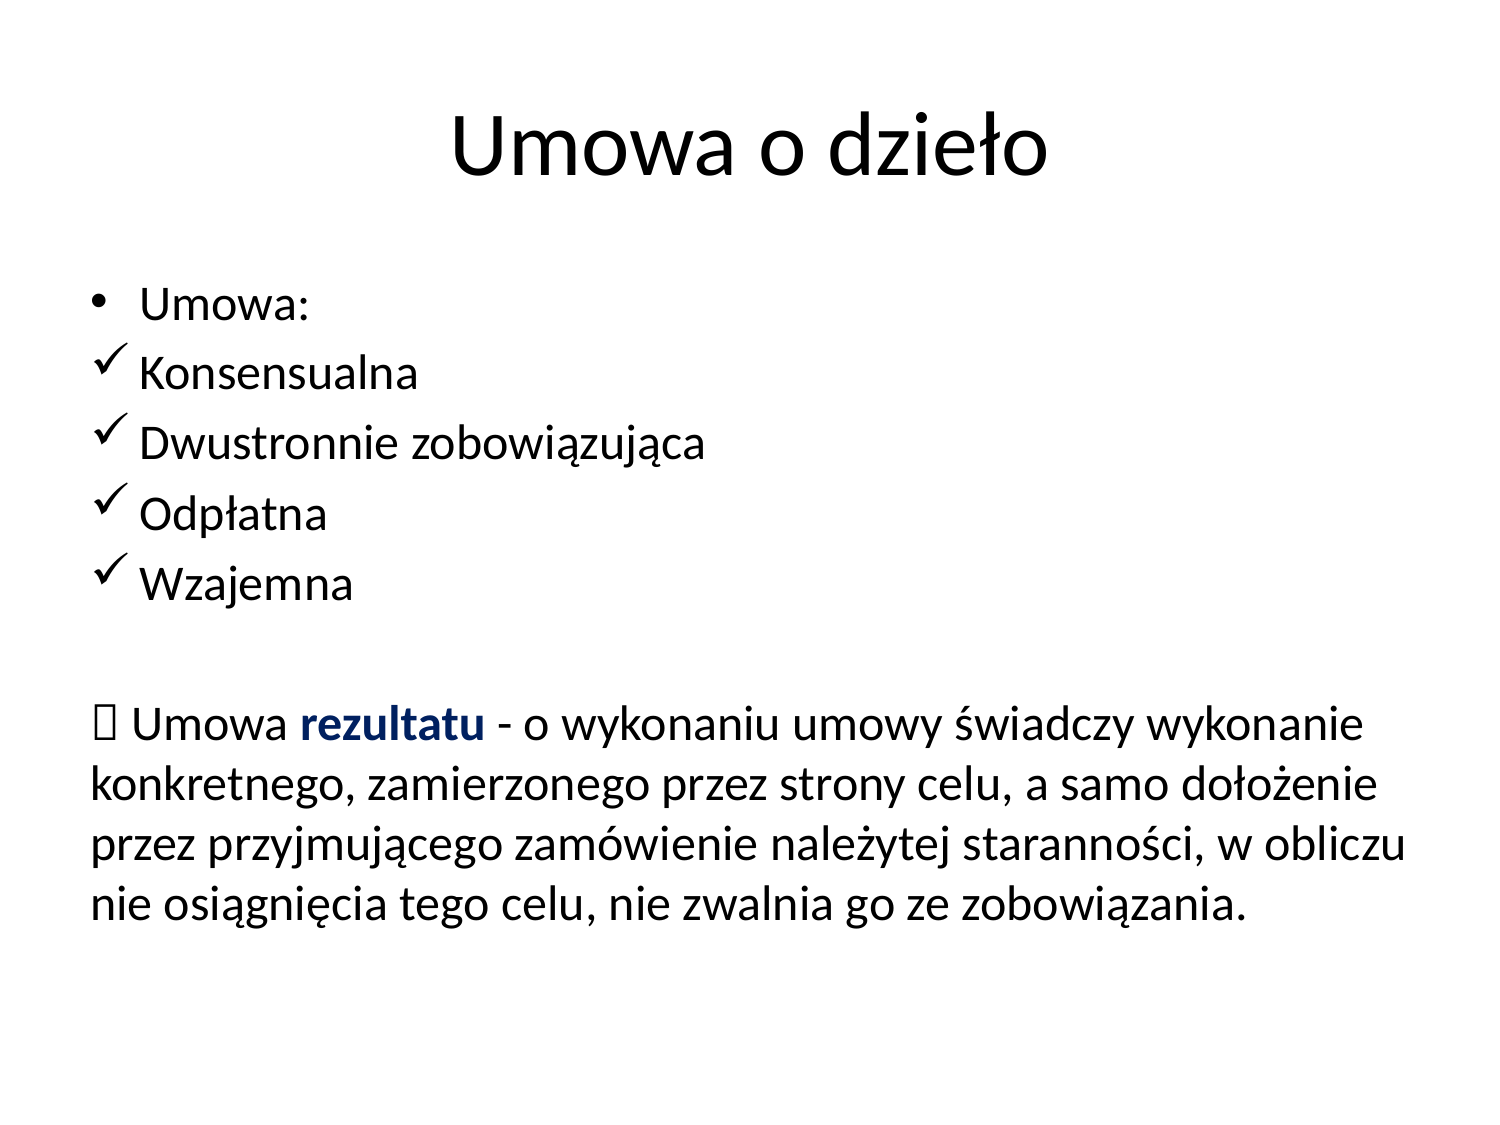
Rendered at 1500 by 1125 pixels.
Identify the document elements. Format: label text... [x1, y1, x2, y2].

list Umowa: Konsensualna Dwustronnie zobowiązująca Odpłatna Wzajemna  Umowa rezultatu - o wykonaniu umowy świadczy wykonanie konkretnego, zamierzonego przez strony celu, a samo dołożenie przez przyjmującego zamówienie należytej staranności, w obliczu nie osiągnięcia tego celu, nie zwalnia go ze zobowiązania. [75, 262, 1425, 1005]
title Umowa o dzieło [75, 45, 1425, 233]
